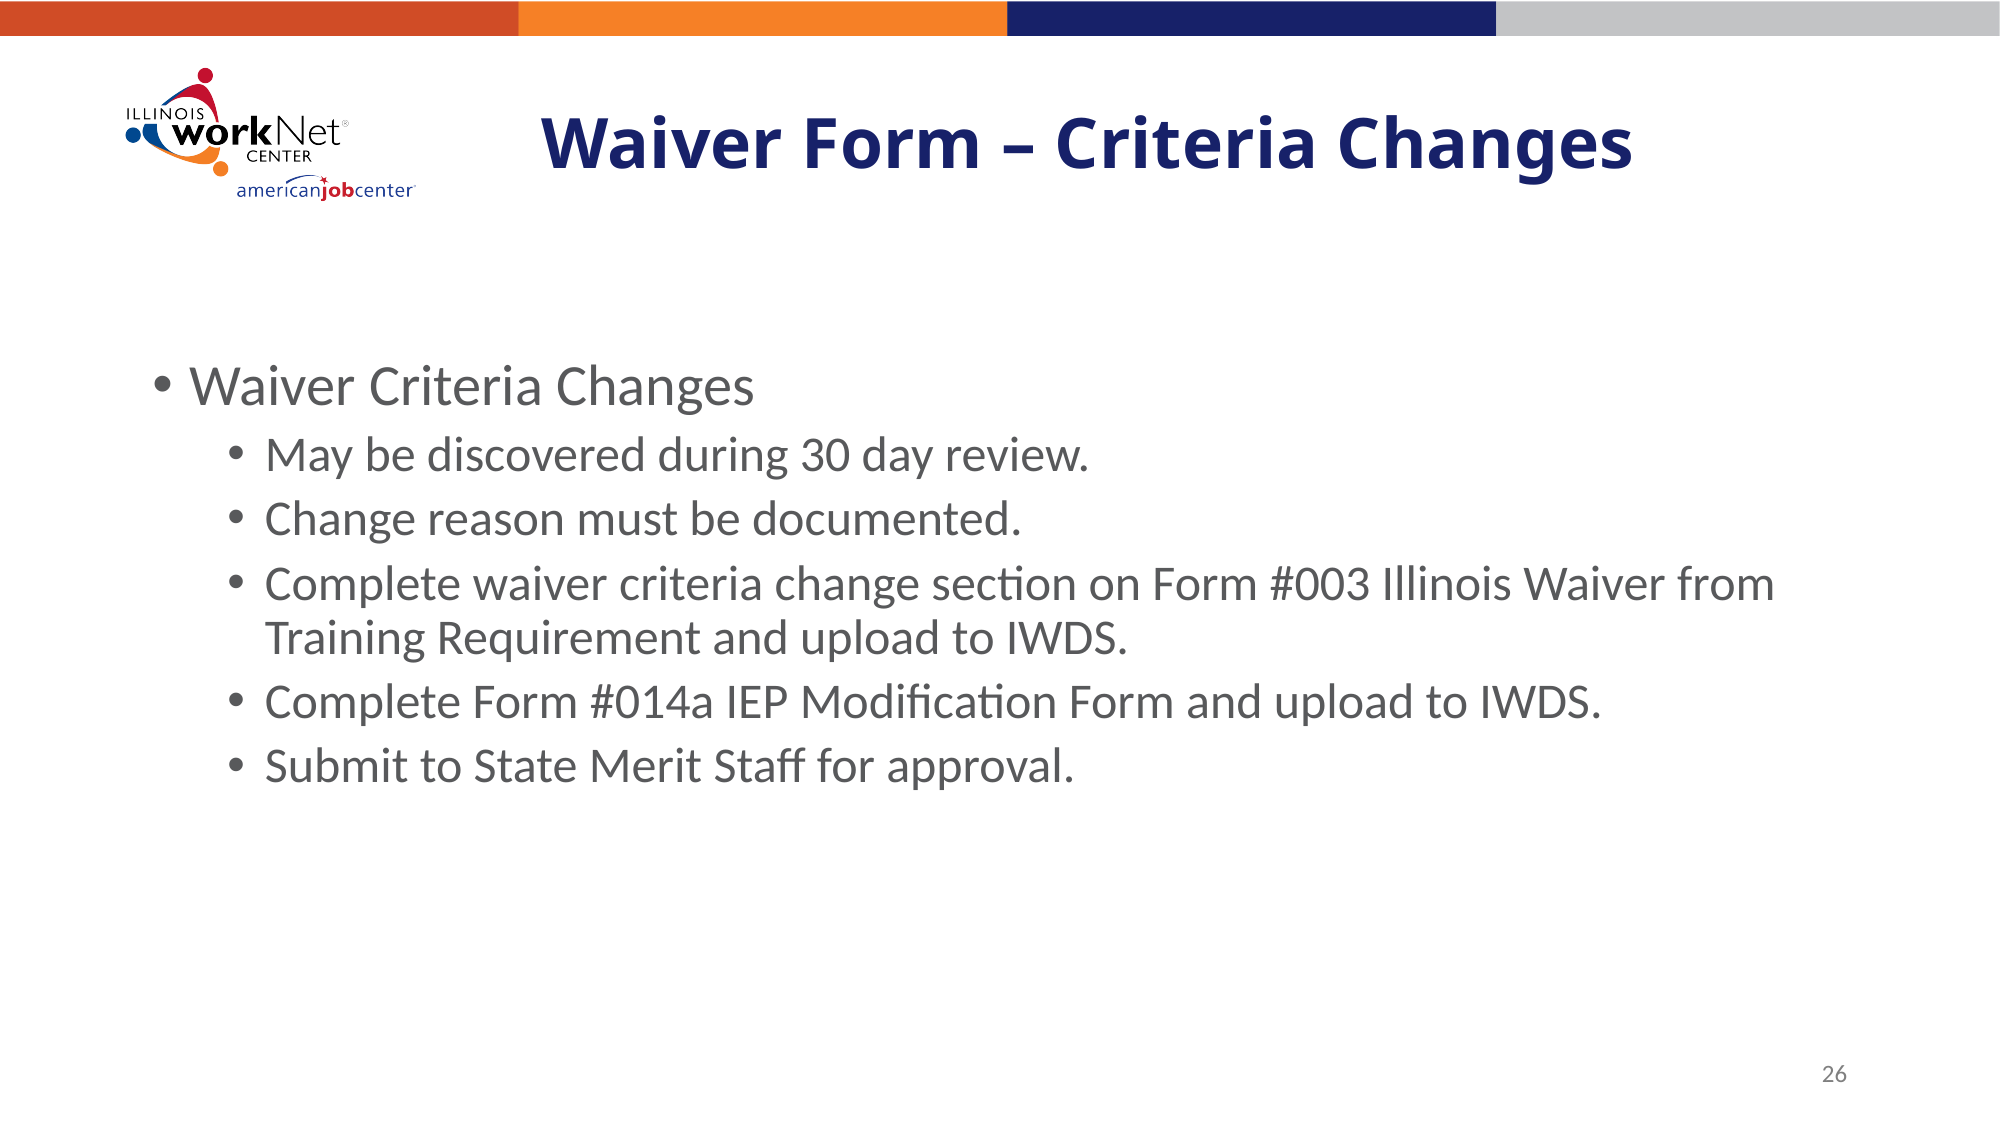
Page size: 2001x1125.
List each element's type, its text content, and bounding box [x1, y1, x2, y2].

title Waiver Form – Criteria Changes [526, 100, 1777, 193]
list Waiver Criteria Changes May be discovered during 30 day review. Change reason must be documented. Complete waiver criteria change section on Form #003 Illinois Waiver from Training Requirement and upload to IWDS. Complete Form #014a IEP Modification Form and upload to IWDS. Submit to State Merit Staff for approval. [137, 347, 1863, 1014]
slide_number 26 [1412, 1042, 1863, 1103]
picture [0, 0, 2000, 1125]
